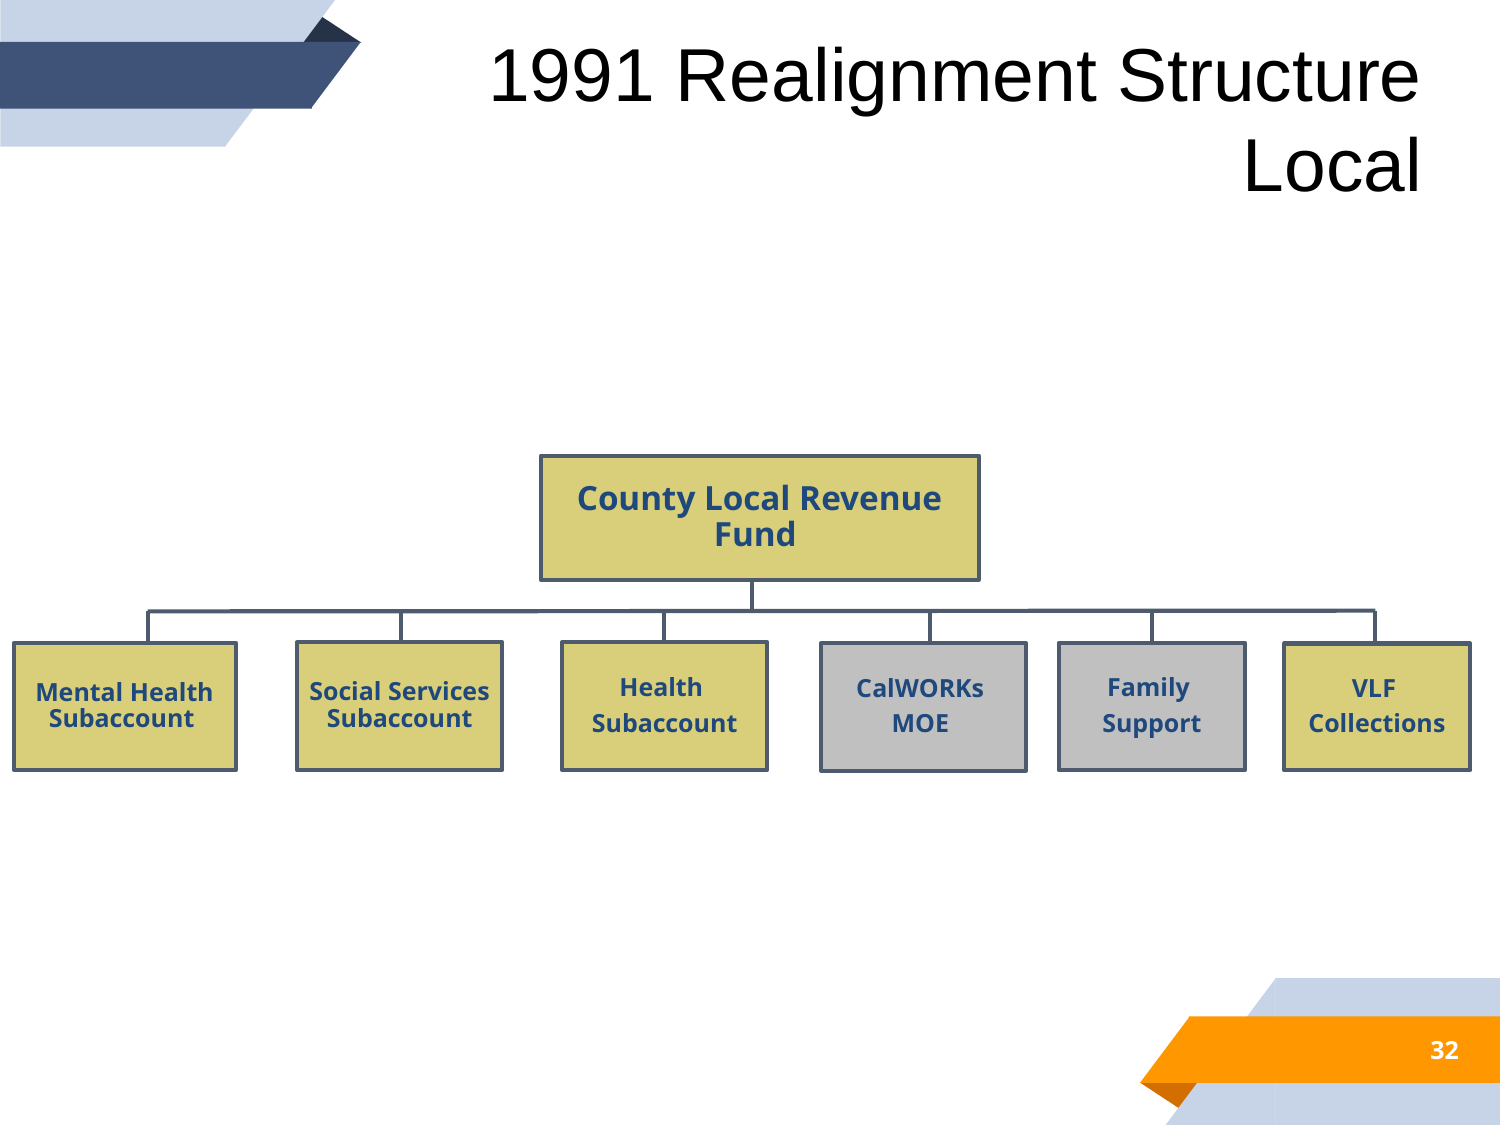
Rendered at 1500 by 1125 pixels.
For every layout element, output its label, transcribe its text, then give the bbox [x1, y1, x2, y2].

text_box Health Subaccount [560, 640, 769, 772]
text_box CalWORKs MOE [819, 641, 1028, 773]
text_box VLF Collections [1282, 641, 1472, 772]
text_box County Local Revenue Fund [539, 454, 981, 582]
text_box Social Services Subaccount [295, 640, 504, 772]
text_box Mental Health Subaccount [12, 641, 238, 772]
text_box Family Support [1057, 641, 1247, 772]
text_box 1991 Realignment Structure Local [124, 63, 1438, 170]
